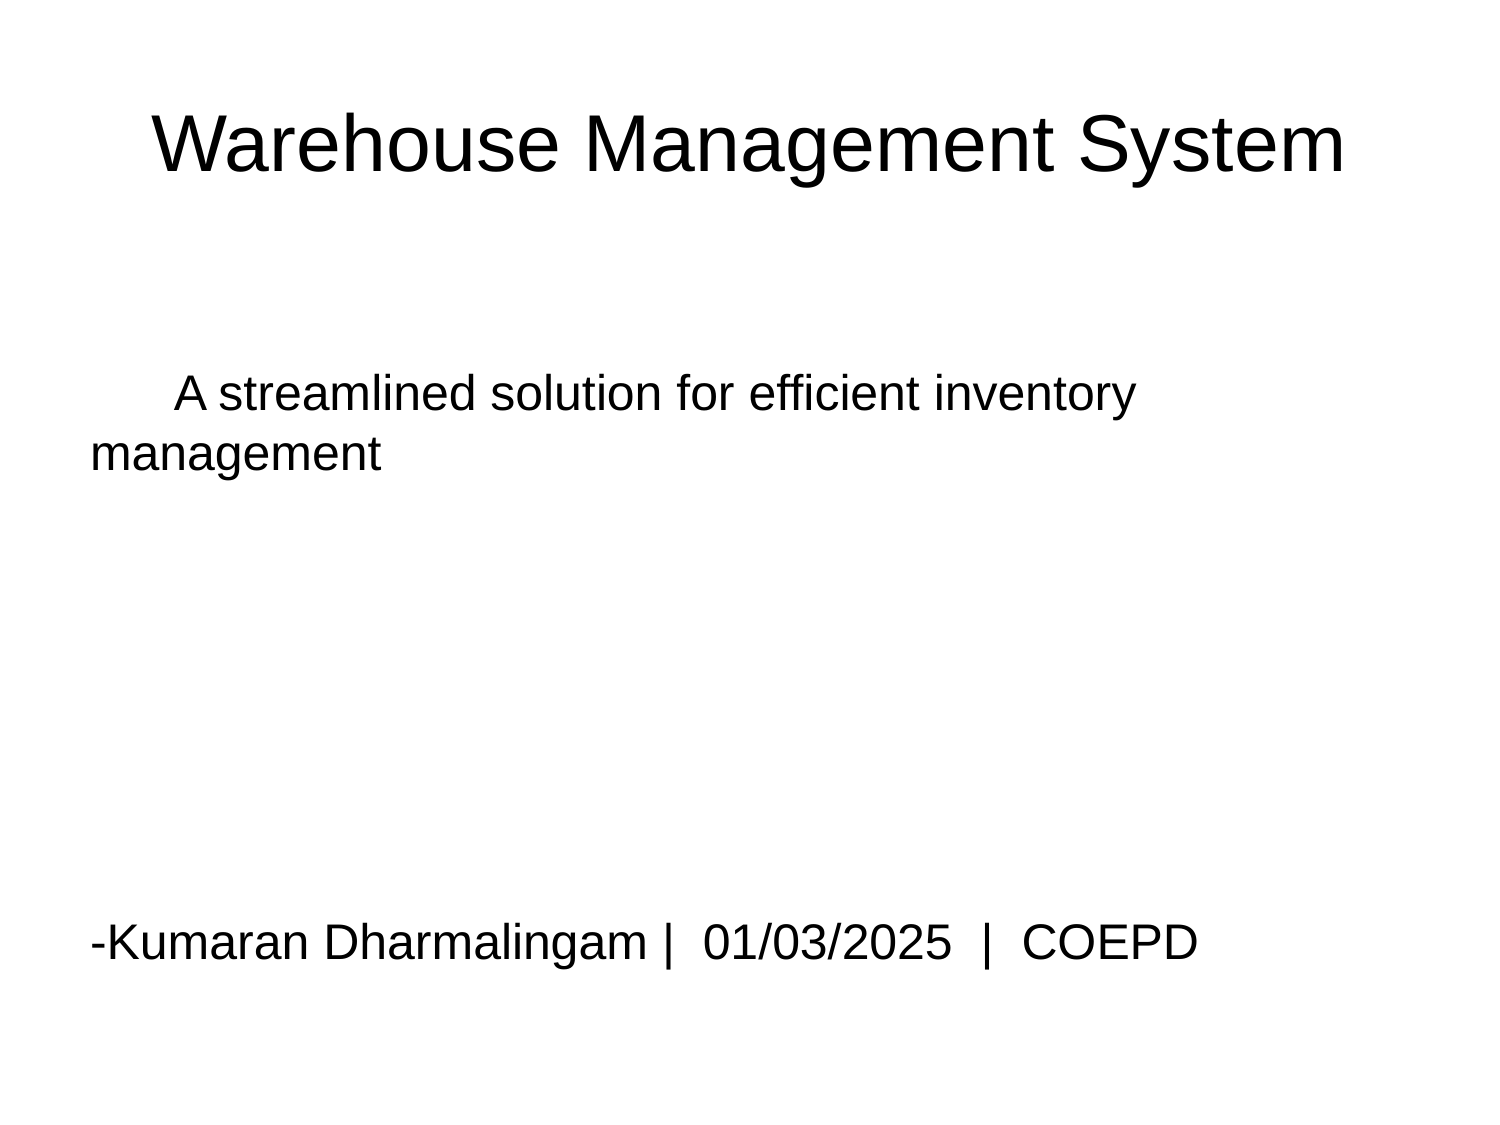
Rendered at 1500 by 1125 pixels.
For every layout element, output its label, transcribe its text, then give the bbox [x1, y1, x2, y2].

title Warehouse Management System [75, 45, 1425, 233]
list A streamlined solution for efficient inventory management -Kumaran Dharmalingam | 01/03/2025 | COEPD [75, 262, 1425, 1005]
